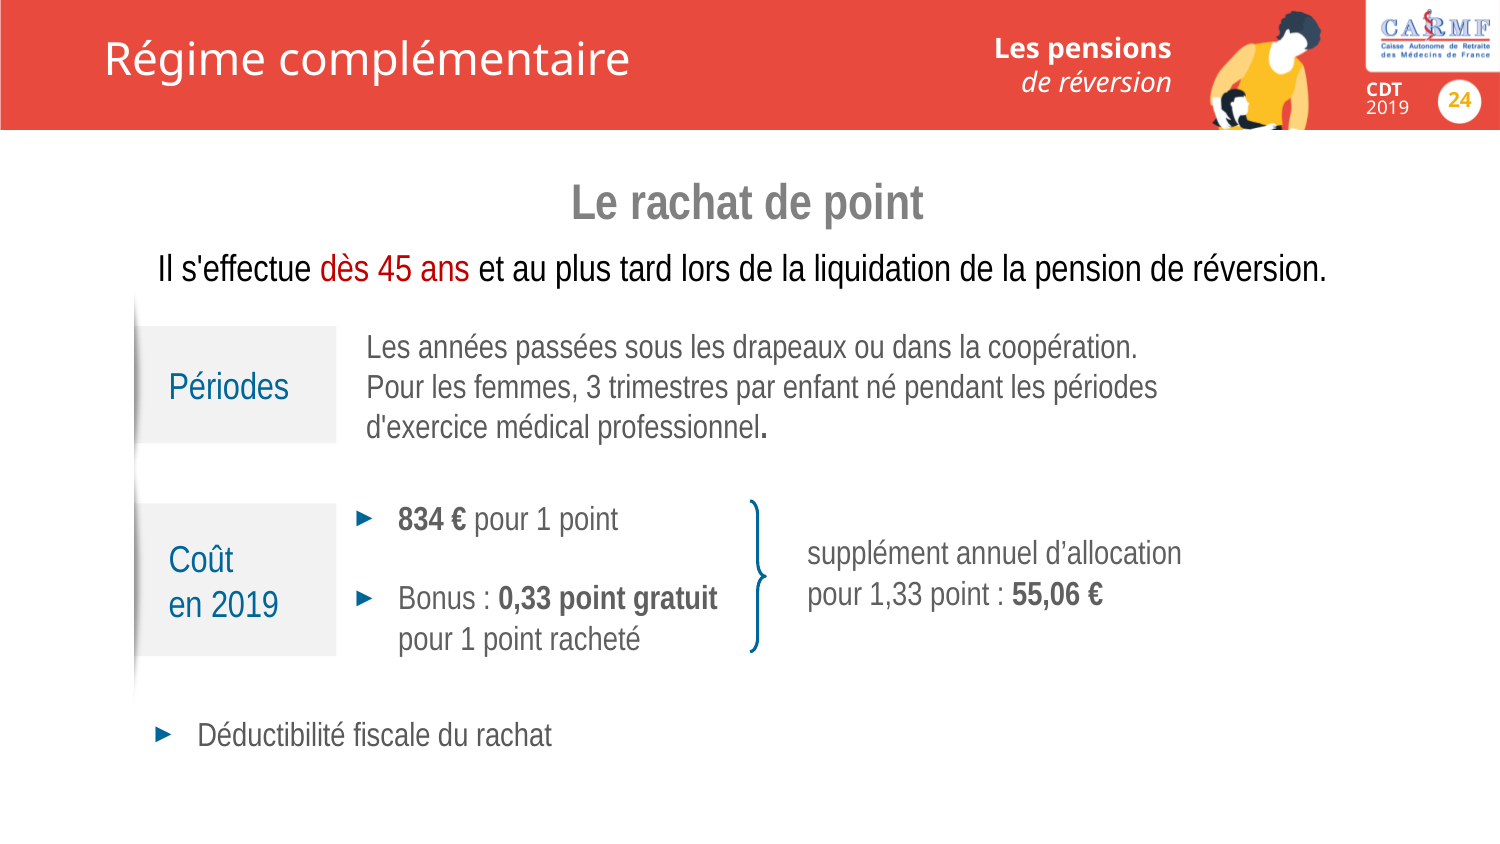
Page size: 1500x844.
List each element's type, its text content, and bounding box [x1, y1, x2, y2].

title Régime complémentaire [88, 0, 1046, 115]
picture [0, 0, 1500, 130]
list Le rachat de point [88, 161, 1407, 236]
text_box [76, 236, 1409, 762]
